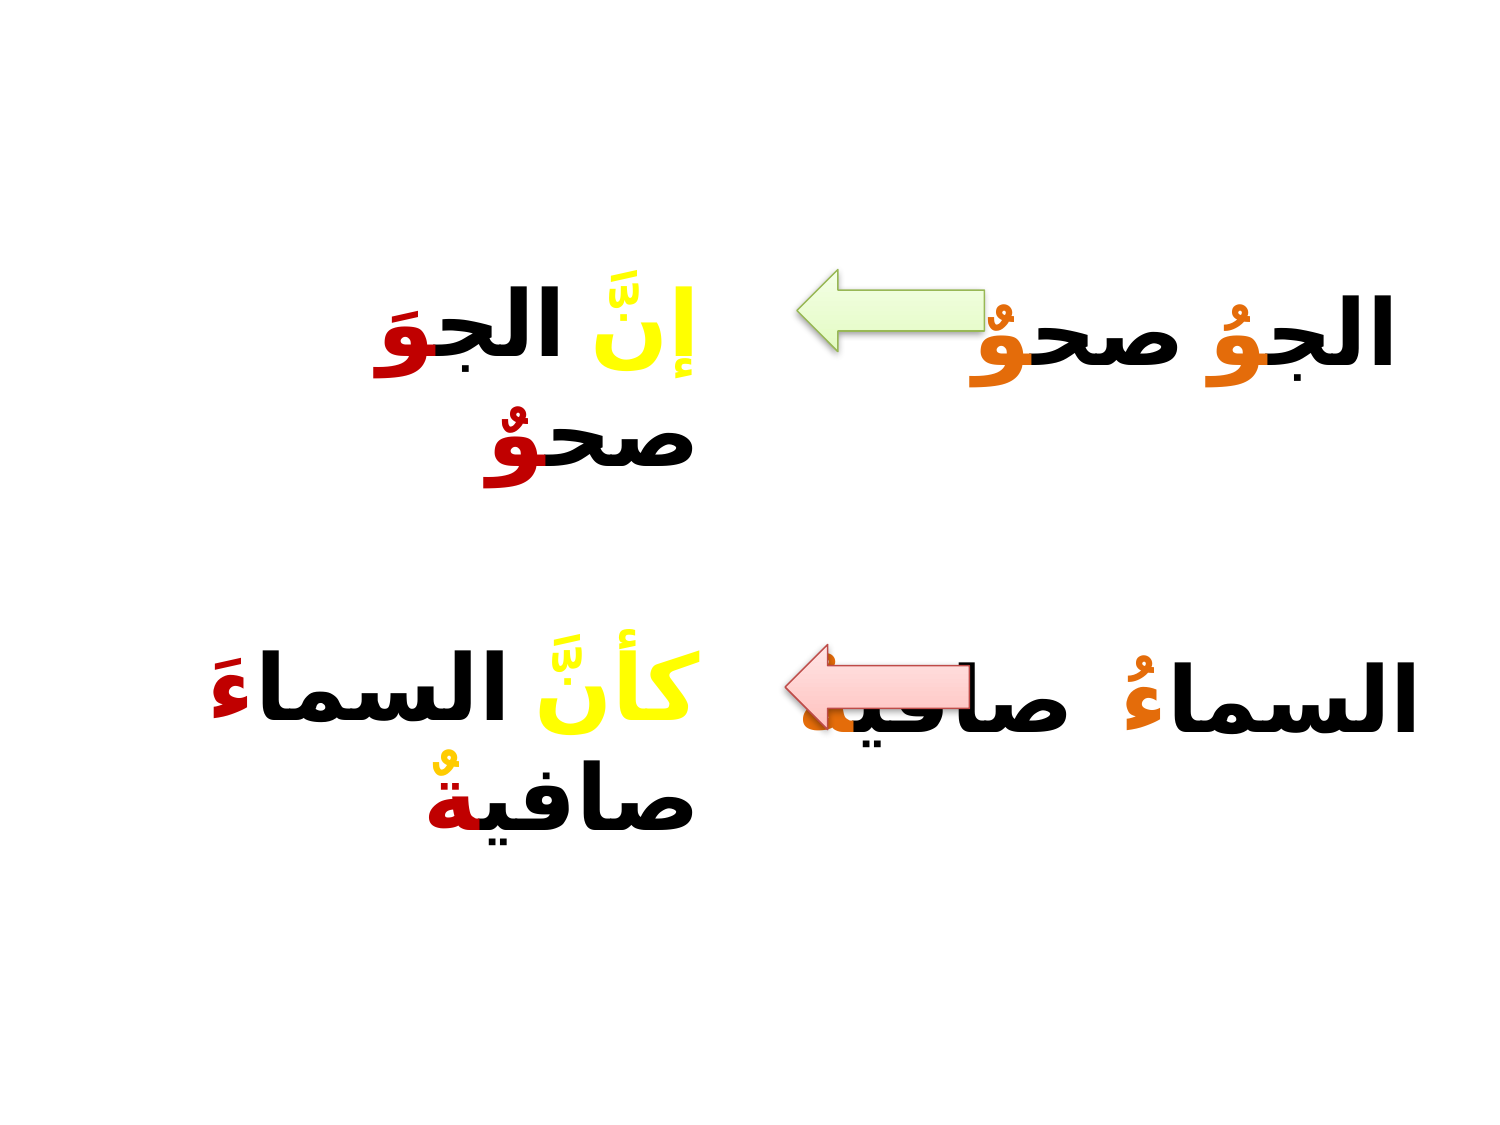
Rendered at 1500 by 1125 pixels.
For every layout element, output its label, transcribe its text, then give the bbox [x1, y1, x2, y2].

text_box [784, 643, 971, 731]
text_box إنَّ الجوَ صحوٌ [128, 257, 715, 493]
text_box كأنَّ السماءَ صافيةٌ [35, 621, 715, 856]
text_box [796, 268, 986, 353]
text_box الجوُ صحوٌ السماءُ صافيةٌ [74, 210, 1438, 1067]
